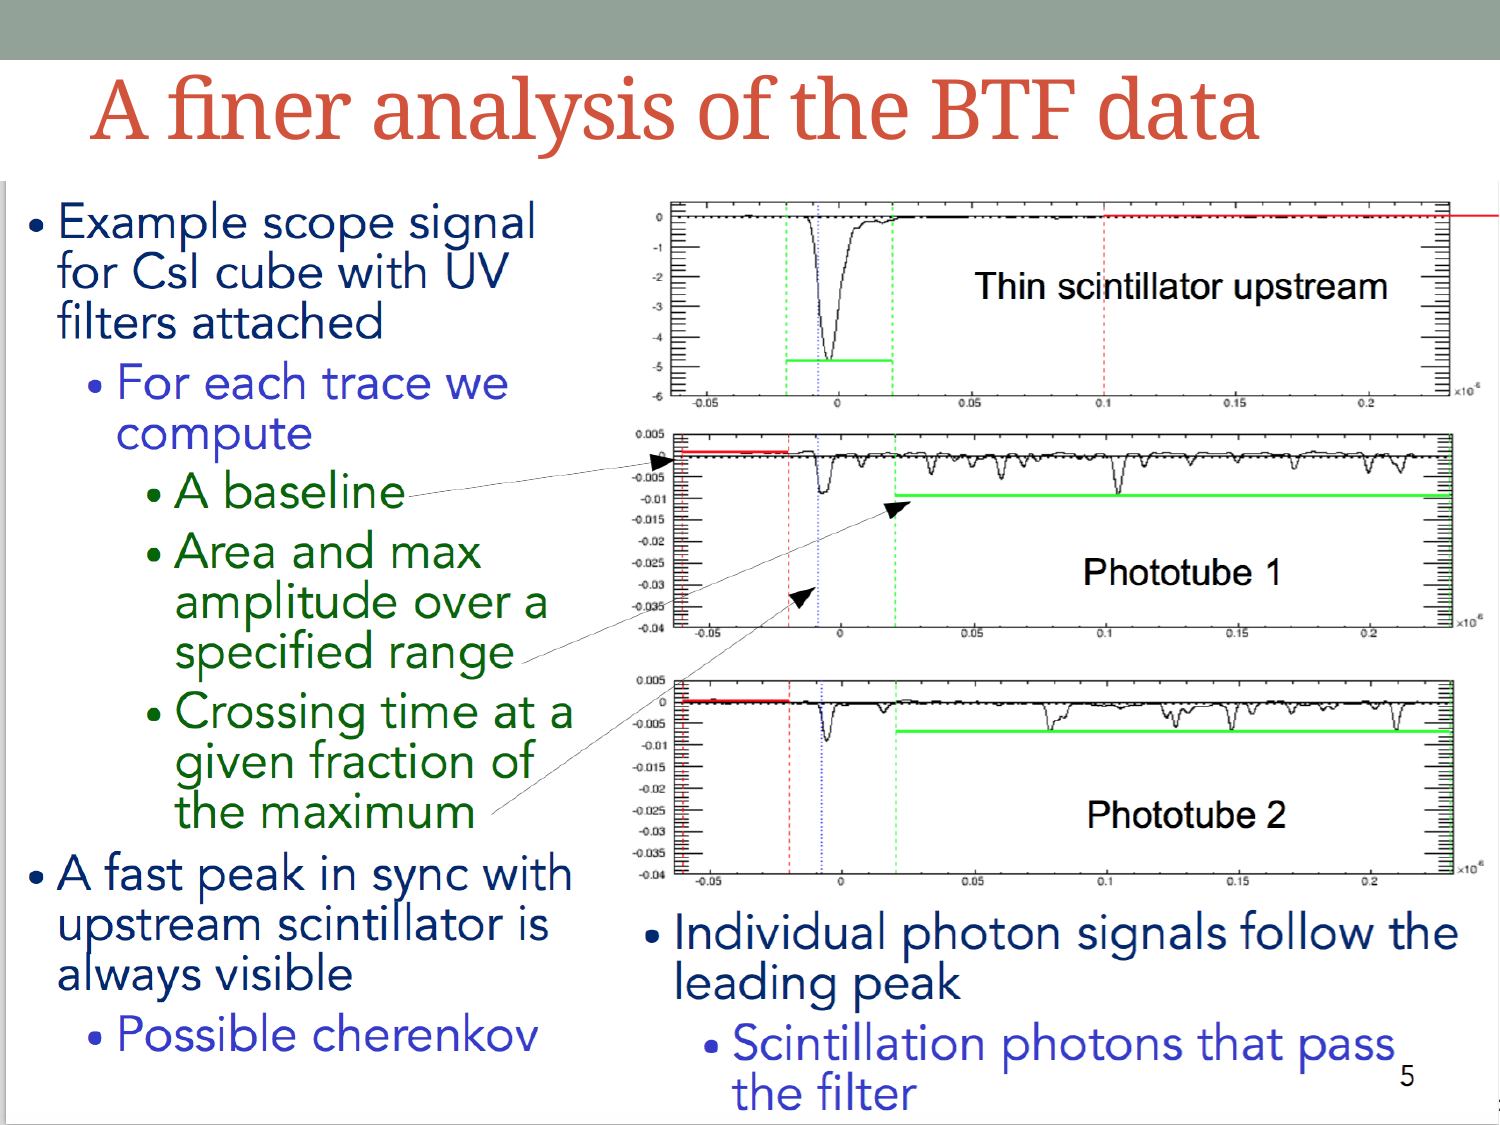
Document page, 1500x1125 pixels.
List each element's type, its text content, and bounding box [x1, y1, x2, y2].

title A finer analysis of the BTF data [75, 24, 1425, 179]
picture [0, 180, 1499, 1125]
